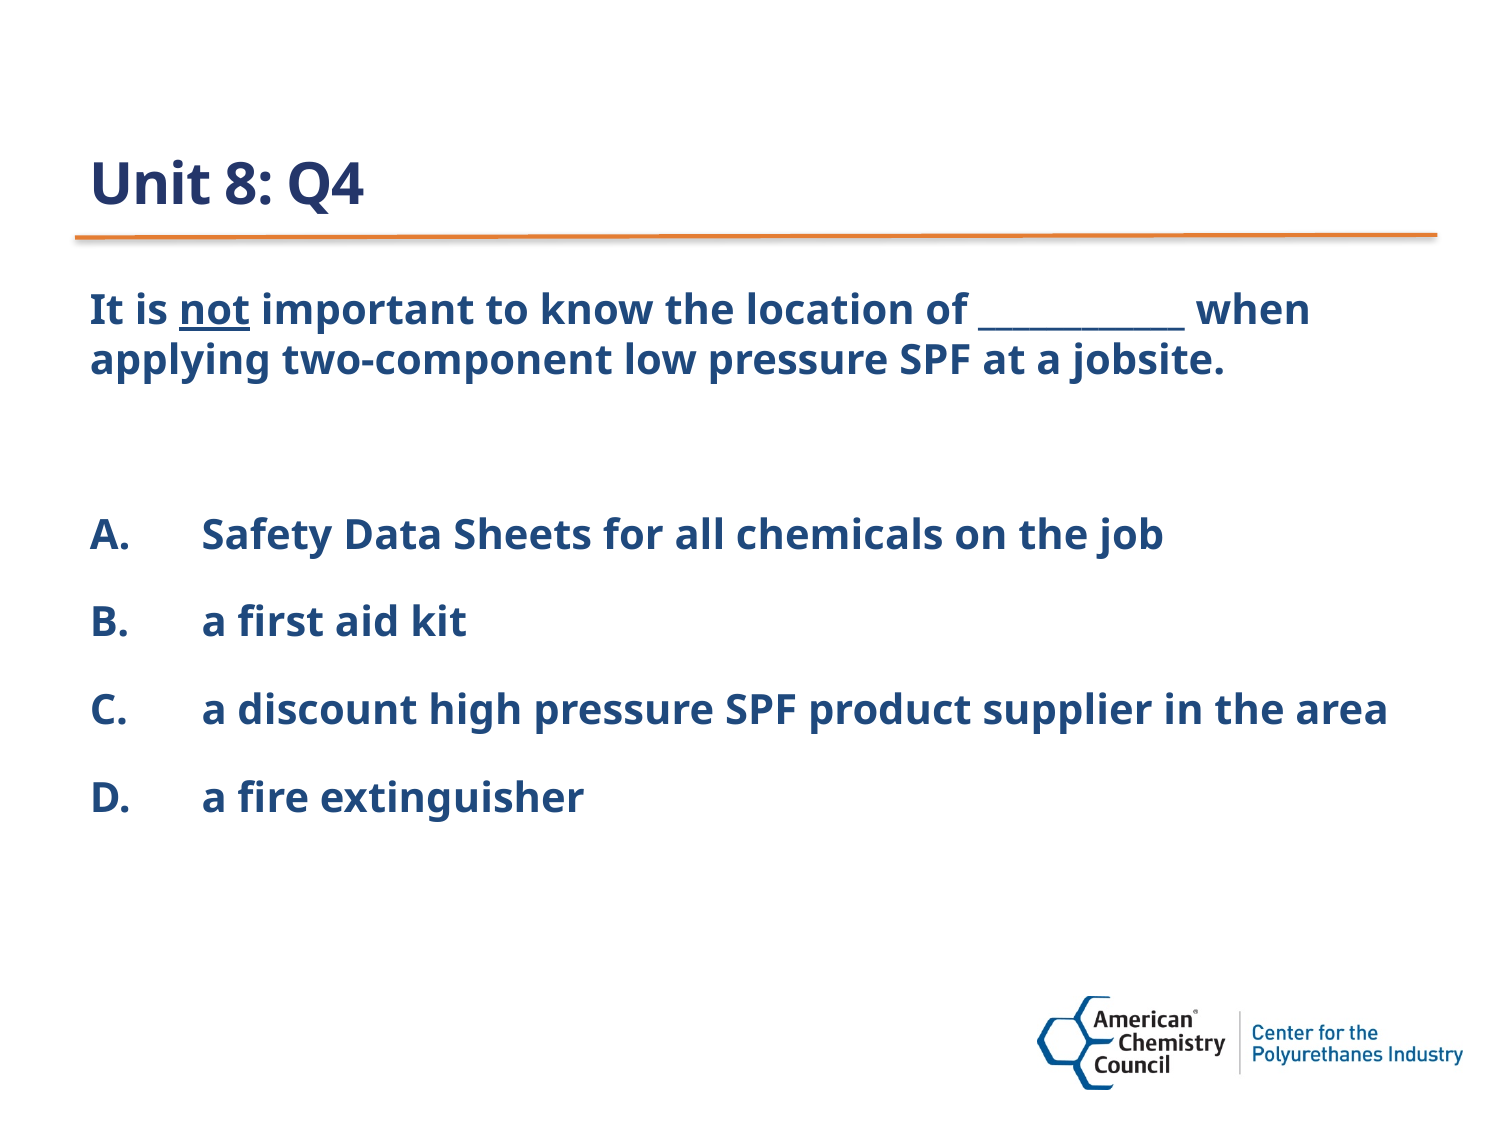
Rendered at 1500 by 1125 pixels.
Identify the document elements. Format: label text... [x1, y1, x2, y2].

picture [1037, 996, 1463, 1090]
title Unit 8: Q4 [75, 35, 1250, 224]
list It is not important to know the location of ____________ when applying two-component low pressure SPF at a jobsite. Safety Data Sheets for all chemicals on the job a first aid kit a discount high pressure SPF product supplier in the area a fire extinguisher [75, 275, 1425, 988]
